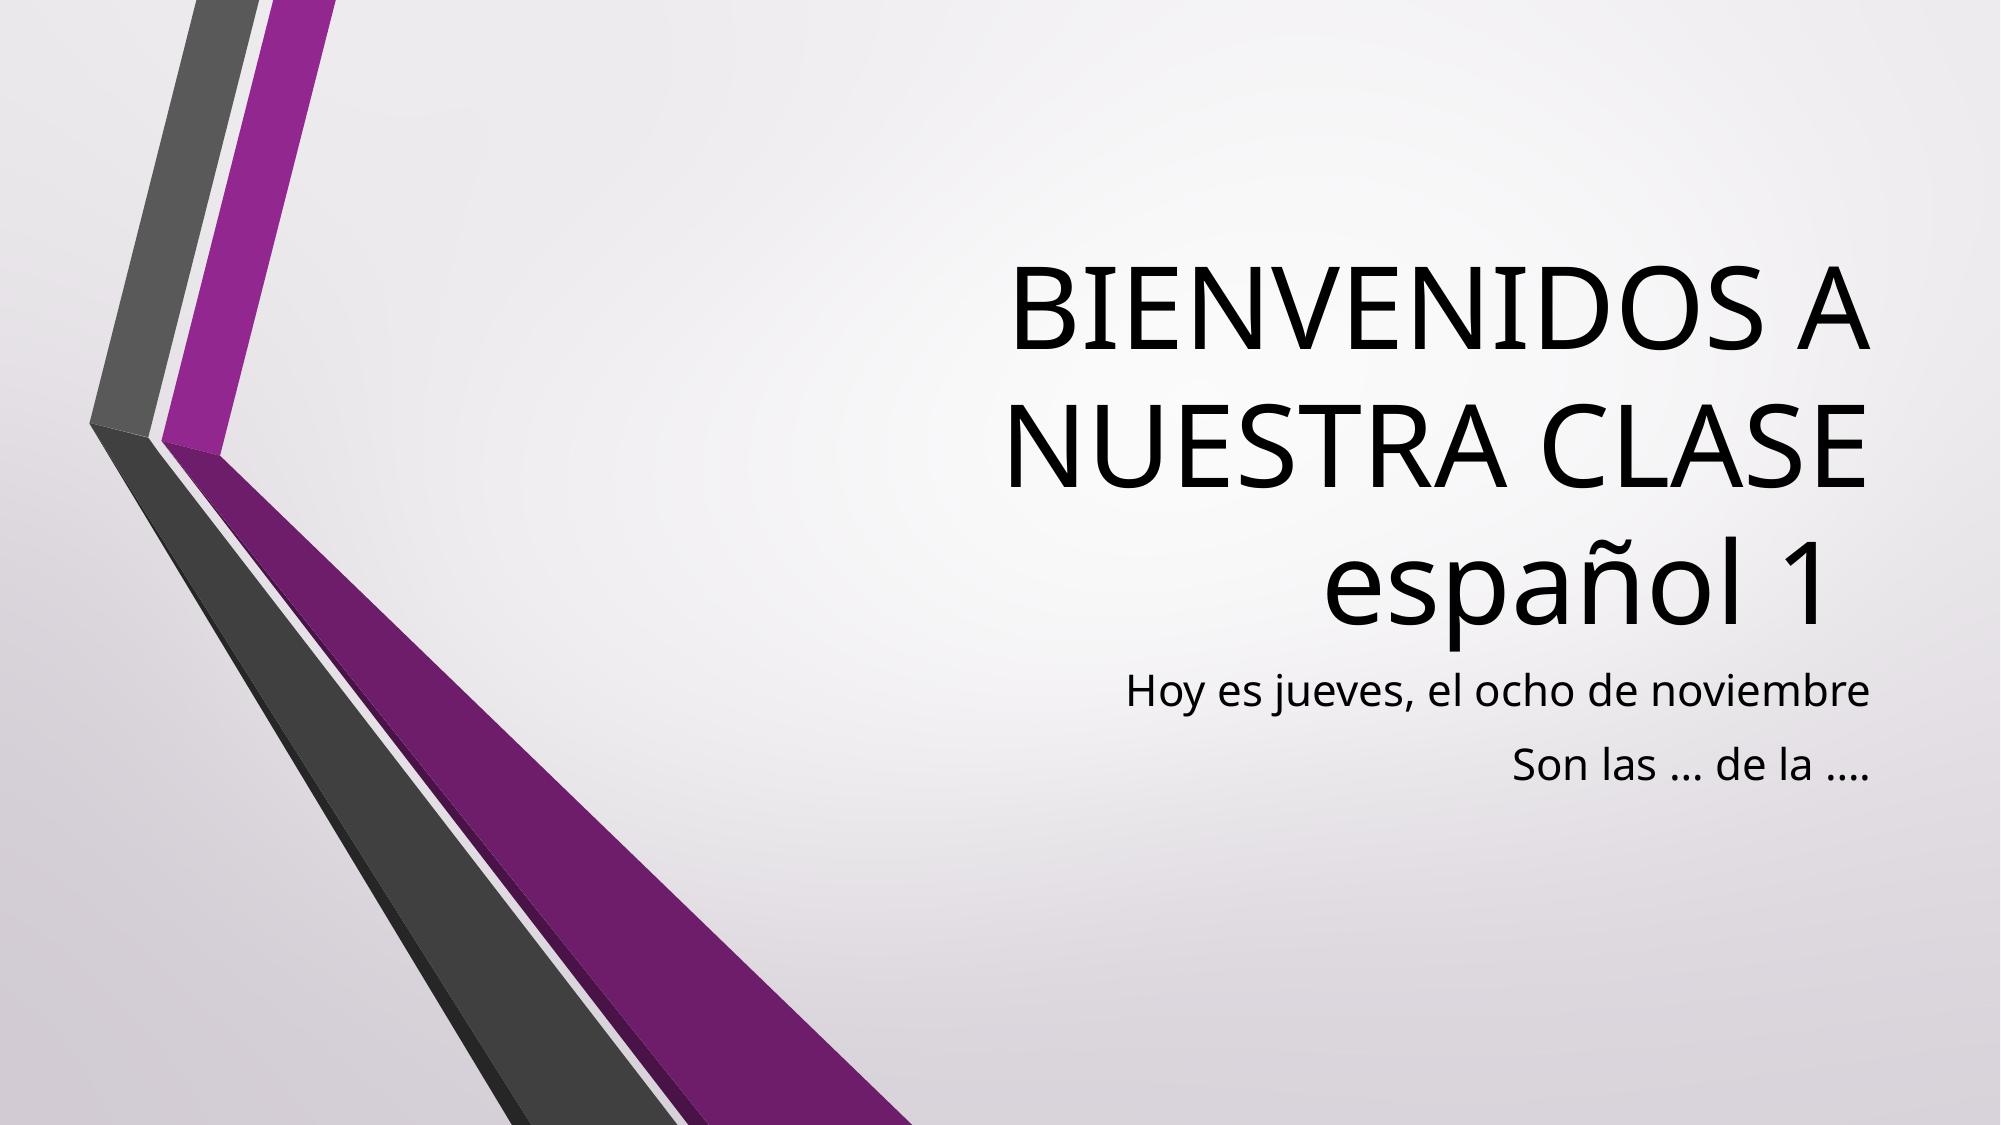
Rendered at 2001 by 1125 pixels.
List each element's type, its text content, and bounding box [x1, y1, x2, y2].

title BIENVENIDOS A NUESTRA CLASE español 1 [480, 226, 1887, 656]
subtitle Hoy es jueves, el ocho de noviembre Son las … de la …. [740, 655, 1887, 884]
